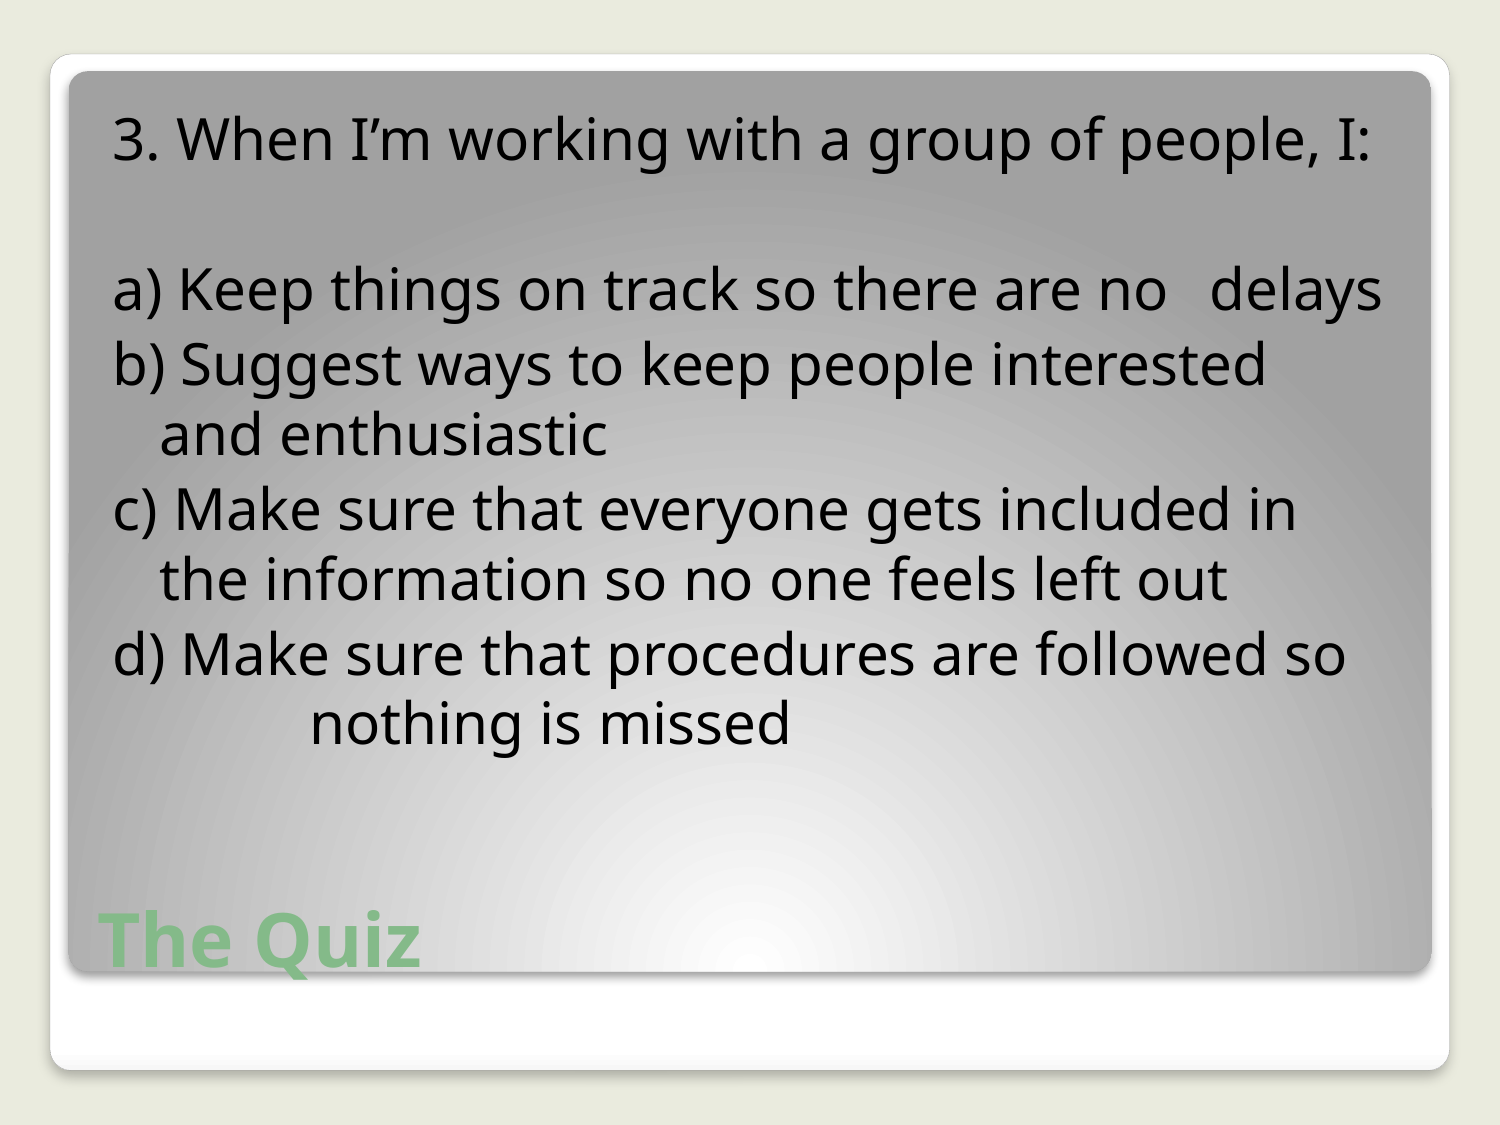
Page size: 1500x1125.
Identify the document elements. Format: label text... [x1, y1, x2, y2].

list 3. When I’m working with a group of people, I: a) Keep things on track so there are no delays b) Suggest ways to keep people interested and enthusiastic c) Make sure that everyone gets included in the information so no one feels left out d) Make sure that procedures are followed so nothing is missed [82, 86, 1425, 774]
title The Quiz [82, 817, 1425, 990]
